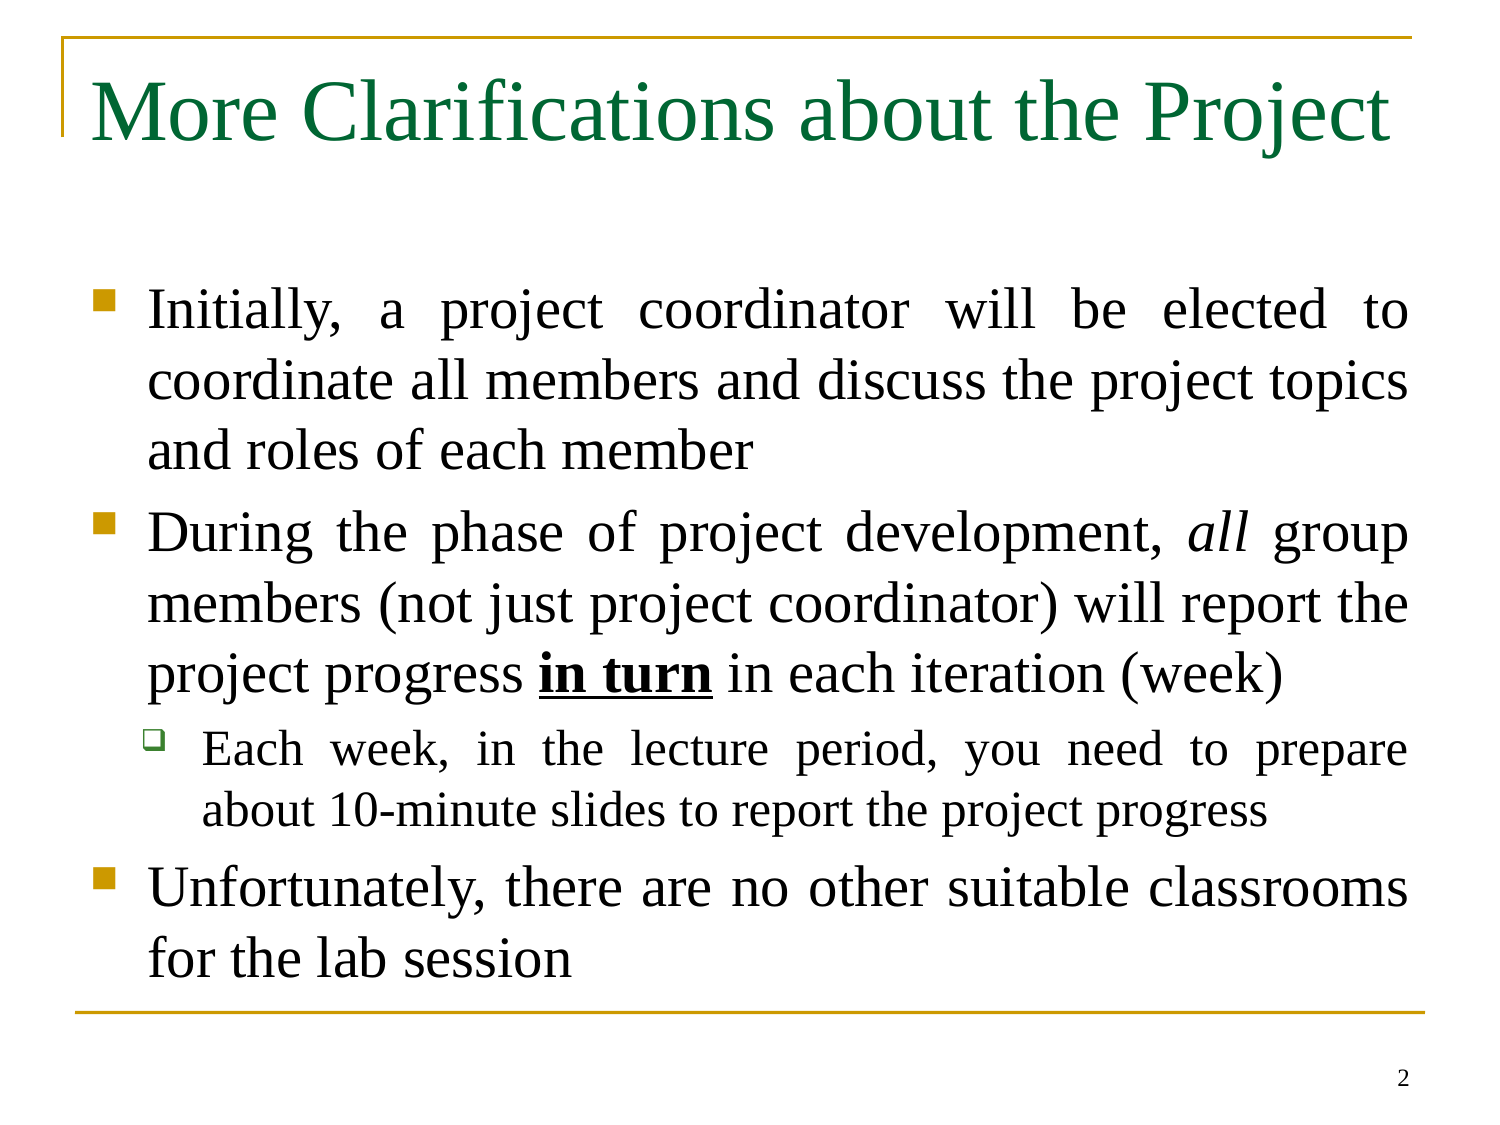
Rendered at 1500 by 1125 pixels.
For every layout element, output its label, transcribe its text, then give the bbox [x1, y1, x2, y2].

title More Clarifications about the Project [75, 45, 1425, 233]
list Initially, a project coordinator will be elected to coordinate all members and discuss the project topics and roles of each member During the phase of project development, all group members (not just project coordinator) will report the project progress in turn in each iteration (week) Each week, in the lecture period, you need to prepare about 10-minute slides to report the project progress Unfortunately, there are no other suitable classrooms for the lab session [75, 262, 1425, 1006]
slide_number 2 [1074, 1024, 1425, 1100]
